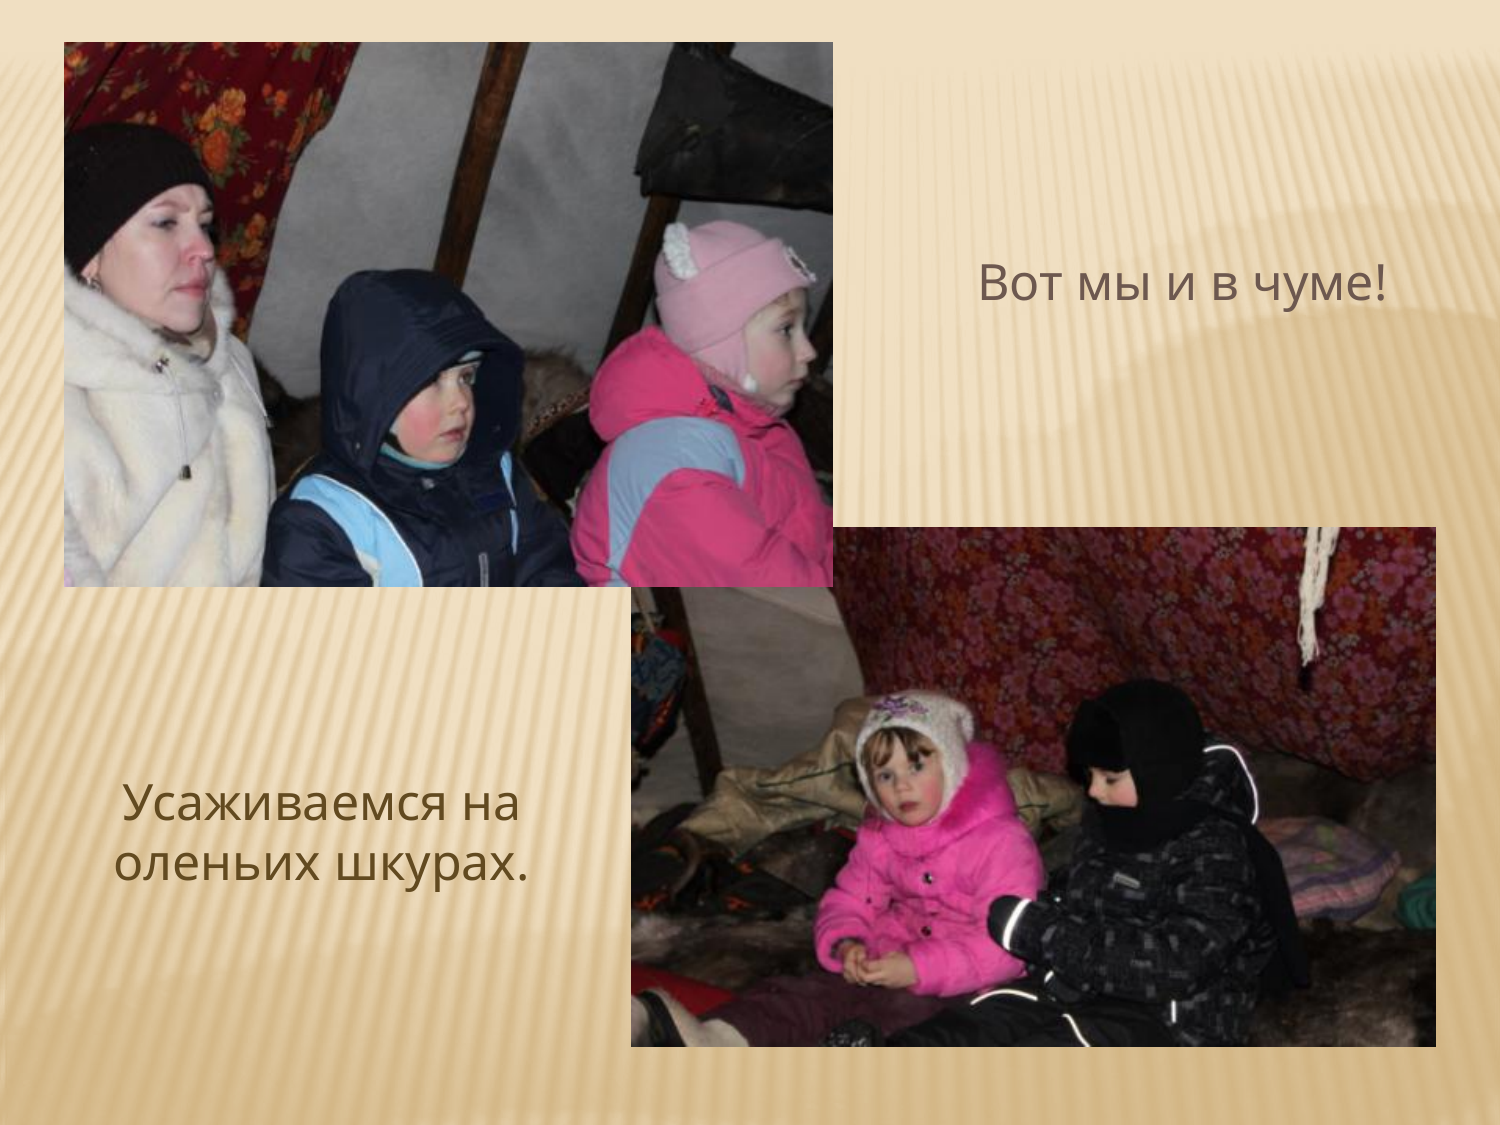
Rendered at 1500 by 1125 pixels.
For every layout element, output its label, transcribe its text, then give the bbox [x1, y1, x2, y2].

text_box Вот мы и в чуме! [962, 243, 1403, 319]
picture [631, 526, 1436, 1048]
picture [64, 42, 833, 587]
text_box Усаживаемся на оленьих шкурах. [29, 763, 614, 898]
